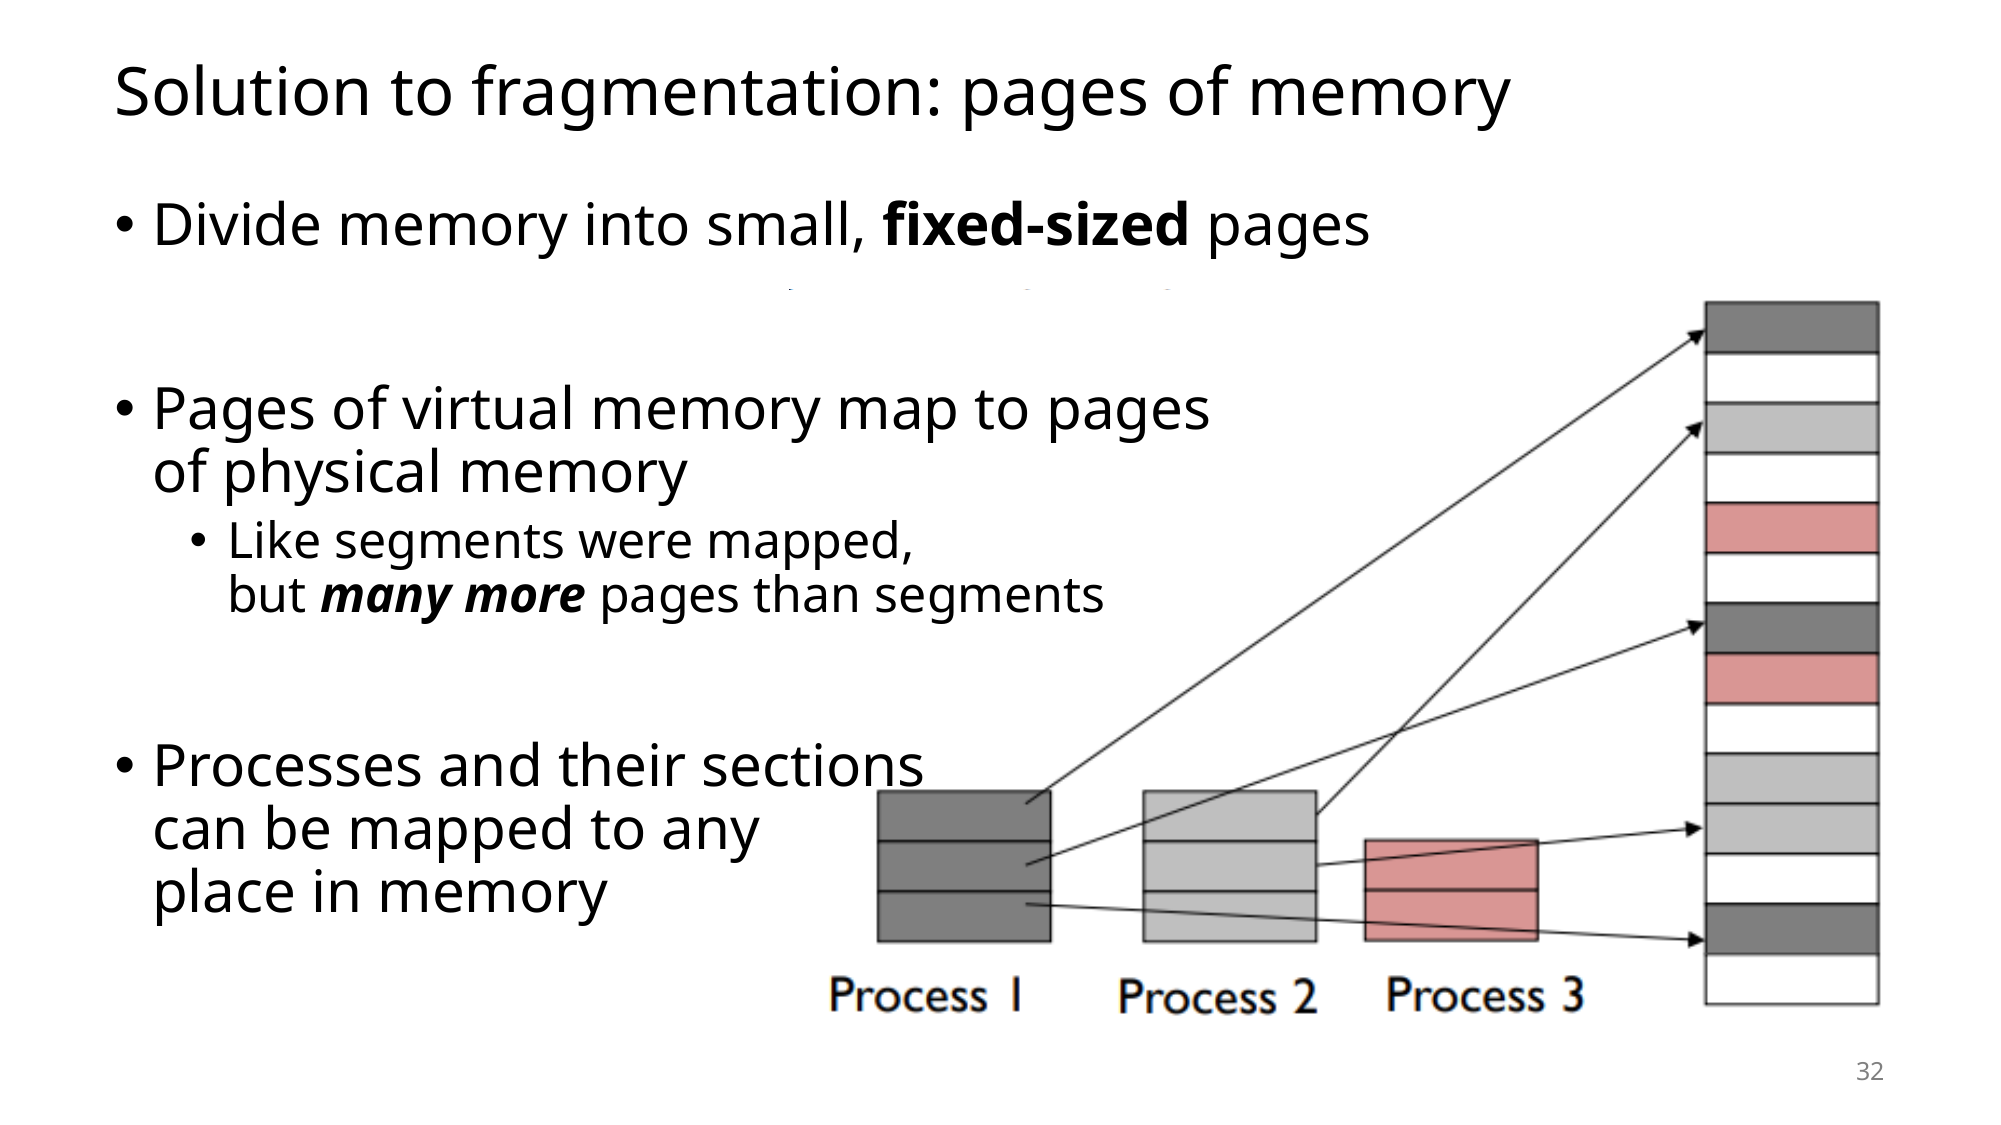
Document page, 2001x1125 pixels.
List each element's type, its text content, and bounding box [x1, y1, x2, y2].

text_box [789, 289, 1900, 1043]
title Solution to fragmentation: pages of memory [99, 37, 1900, 150]
list Divide memory into small, fixed-sized pages Pages of virtual memory map to pages of physical memory Like segments were mapped, but many more pages than segments Processes and their sections can be mapped to any place in memory [99, 187, 1468, 1013]
slide_number 32 [1749, 1043, 1900, 1103]
